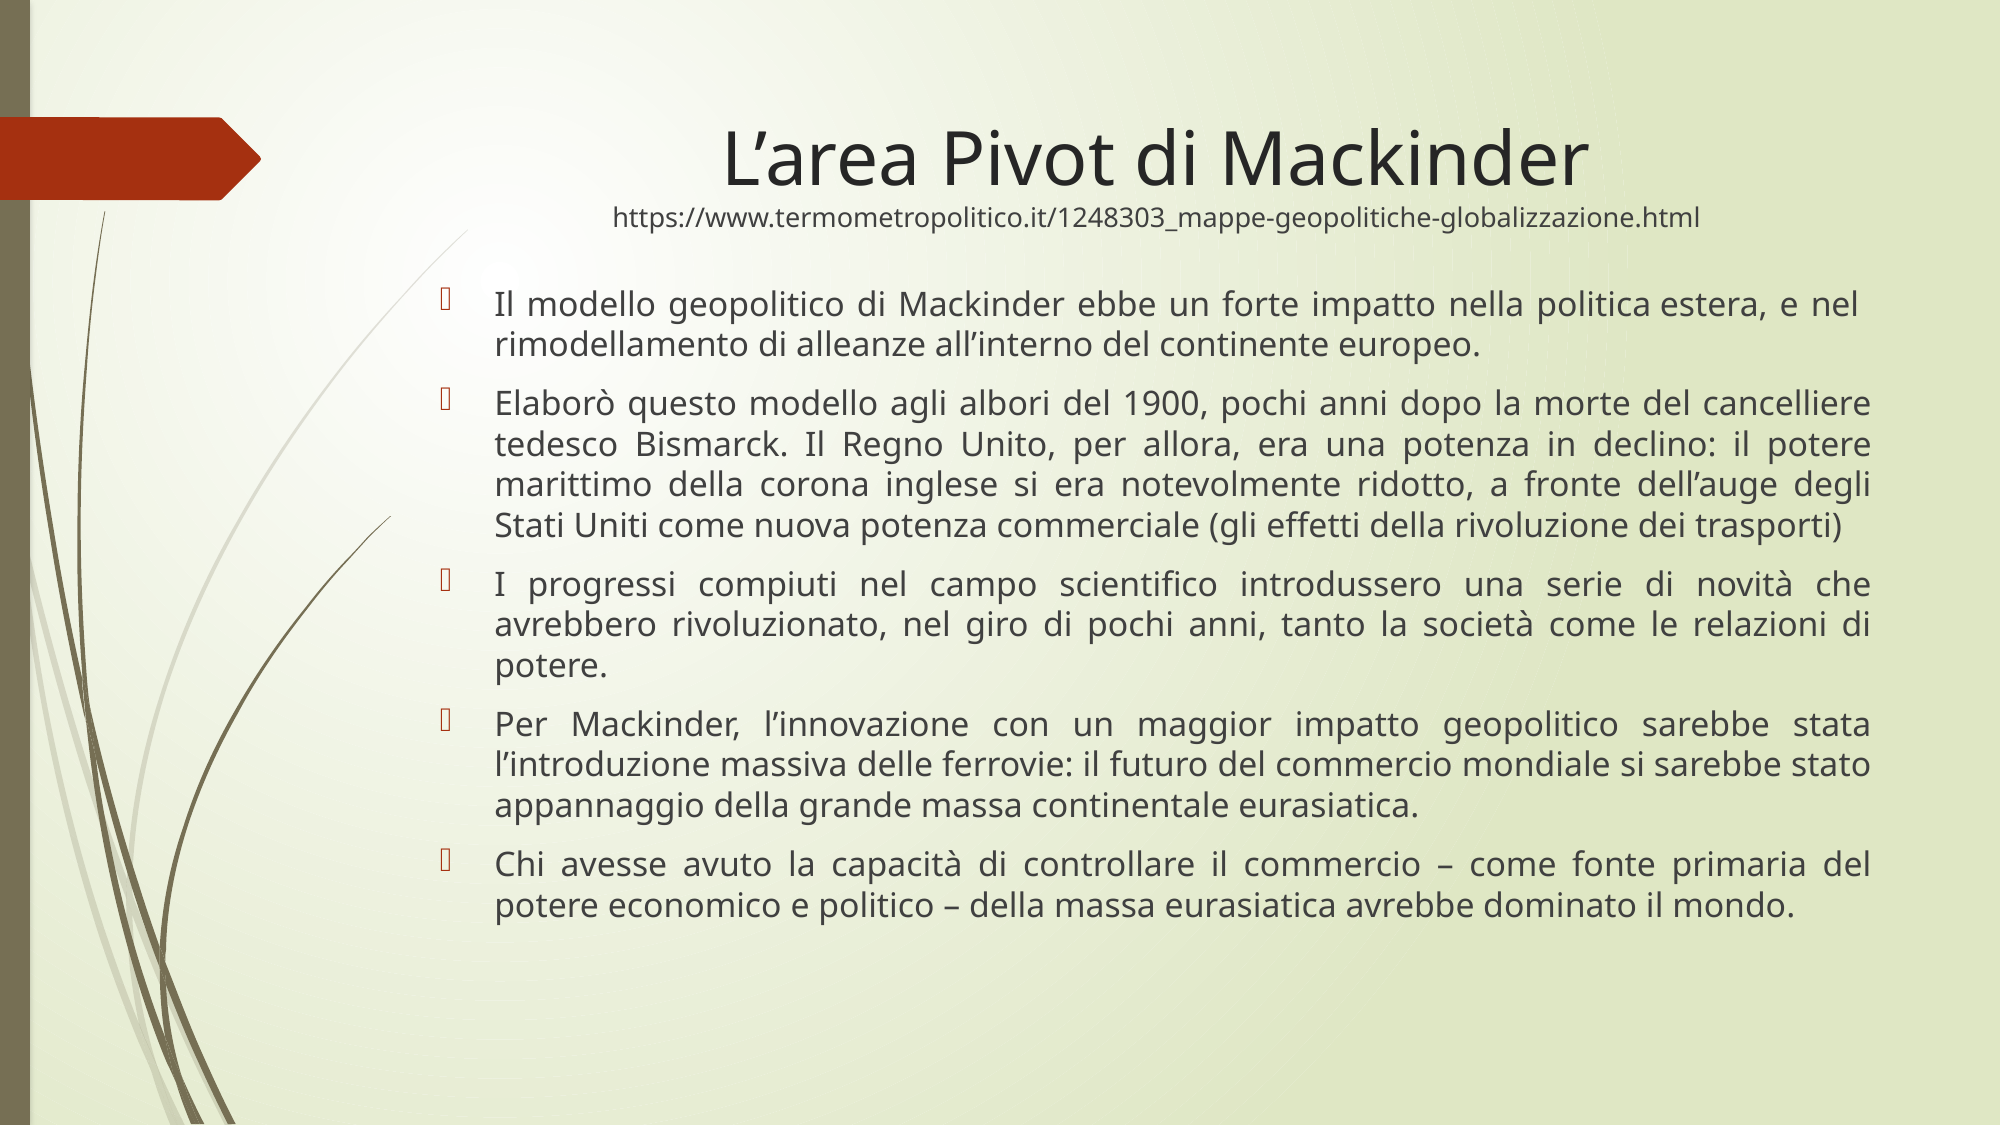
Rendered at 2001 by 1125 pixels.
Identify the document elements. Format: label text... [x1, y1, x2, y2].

list Il modello geopolitico di Mackinder ebbe un forte impatto nella politica estera, e nel rimodellamento di alleanze all’interno del continente europeo. Elaborò questo modello agli albori del 1900, pochi anni dopo la morte del cancelliere tedesco Bismarck. Il Regno Unito, per allora, era una potenza in declino: il potere marittimo della corona inglese si era notevolmente ridotto, a fronte dell’auge degli Stati Uniti come nuova potenza commerciale (gli effetti della rivoluzione dei trasporti) I progressi compiuti nel campo scientifico introdussero una serie di novità che avrebbero rivoluzionato, nel giro di pochi anni, tanto la società come le relazioni di potere. Per Mackinder, l’innovazione con un maggior impatto geopolitico sarebbe stata l’introduzione massiva delle ferrovie: il futuro del commercio mondiale si sarebbe stato appannaggio della grande massa continentale eurasiatica. Chi avesse avuto la capacità di controllare il commercio – come fonte primaria del potere economico e politico – della massa eurasiatica avrebbe dominato il mondo. [424, 275, 1888, 970]
title L’area Pivot di Mackinder https://www.termometropolitico.it/1248303_mappe-geopolitiche-globalizzazione.html [425, 102, 1888, 259]
